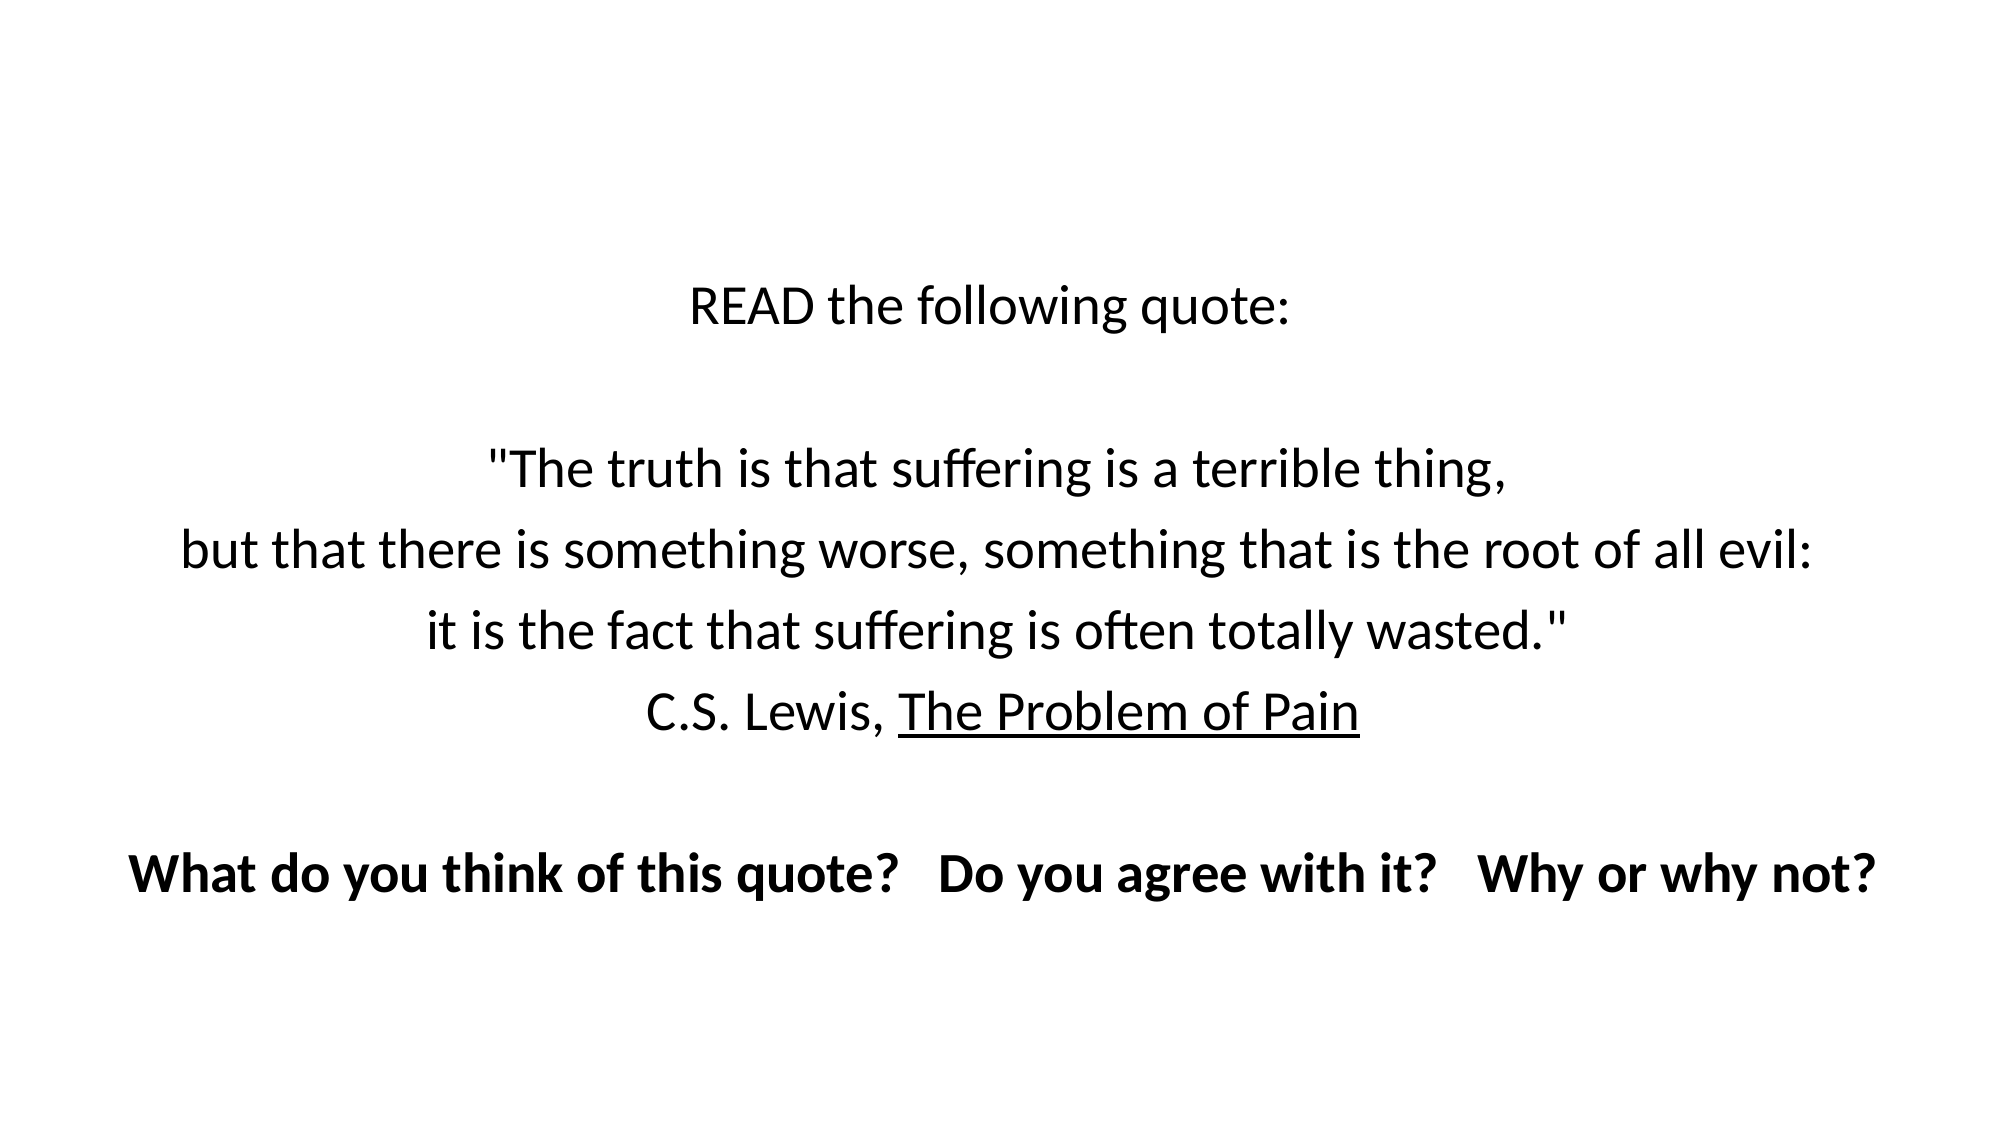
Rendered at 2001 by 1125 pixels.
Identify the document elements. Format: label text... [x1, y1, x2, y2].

list READ the following quote: "The truth is that suffering is a terrible thing, but that there is something worse, something that is the root of all evil: it is the fact that suffering is often totally wasted." C.S. Lewis, The Problem of Pain What do you think of this quote? Do you agree with it? Why or why not? [43, 106, 1964, 916]
